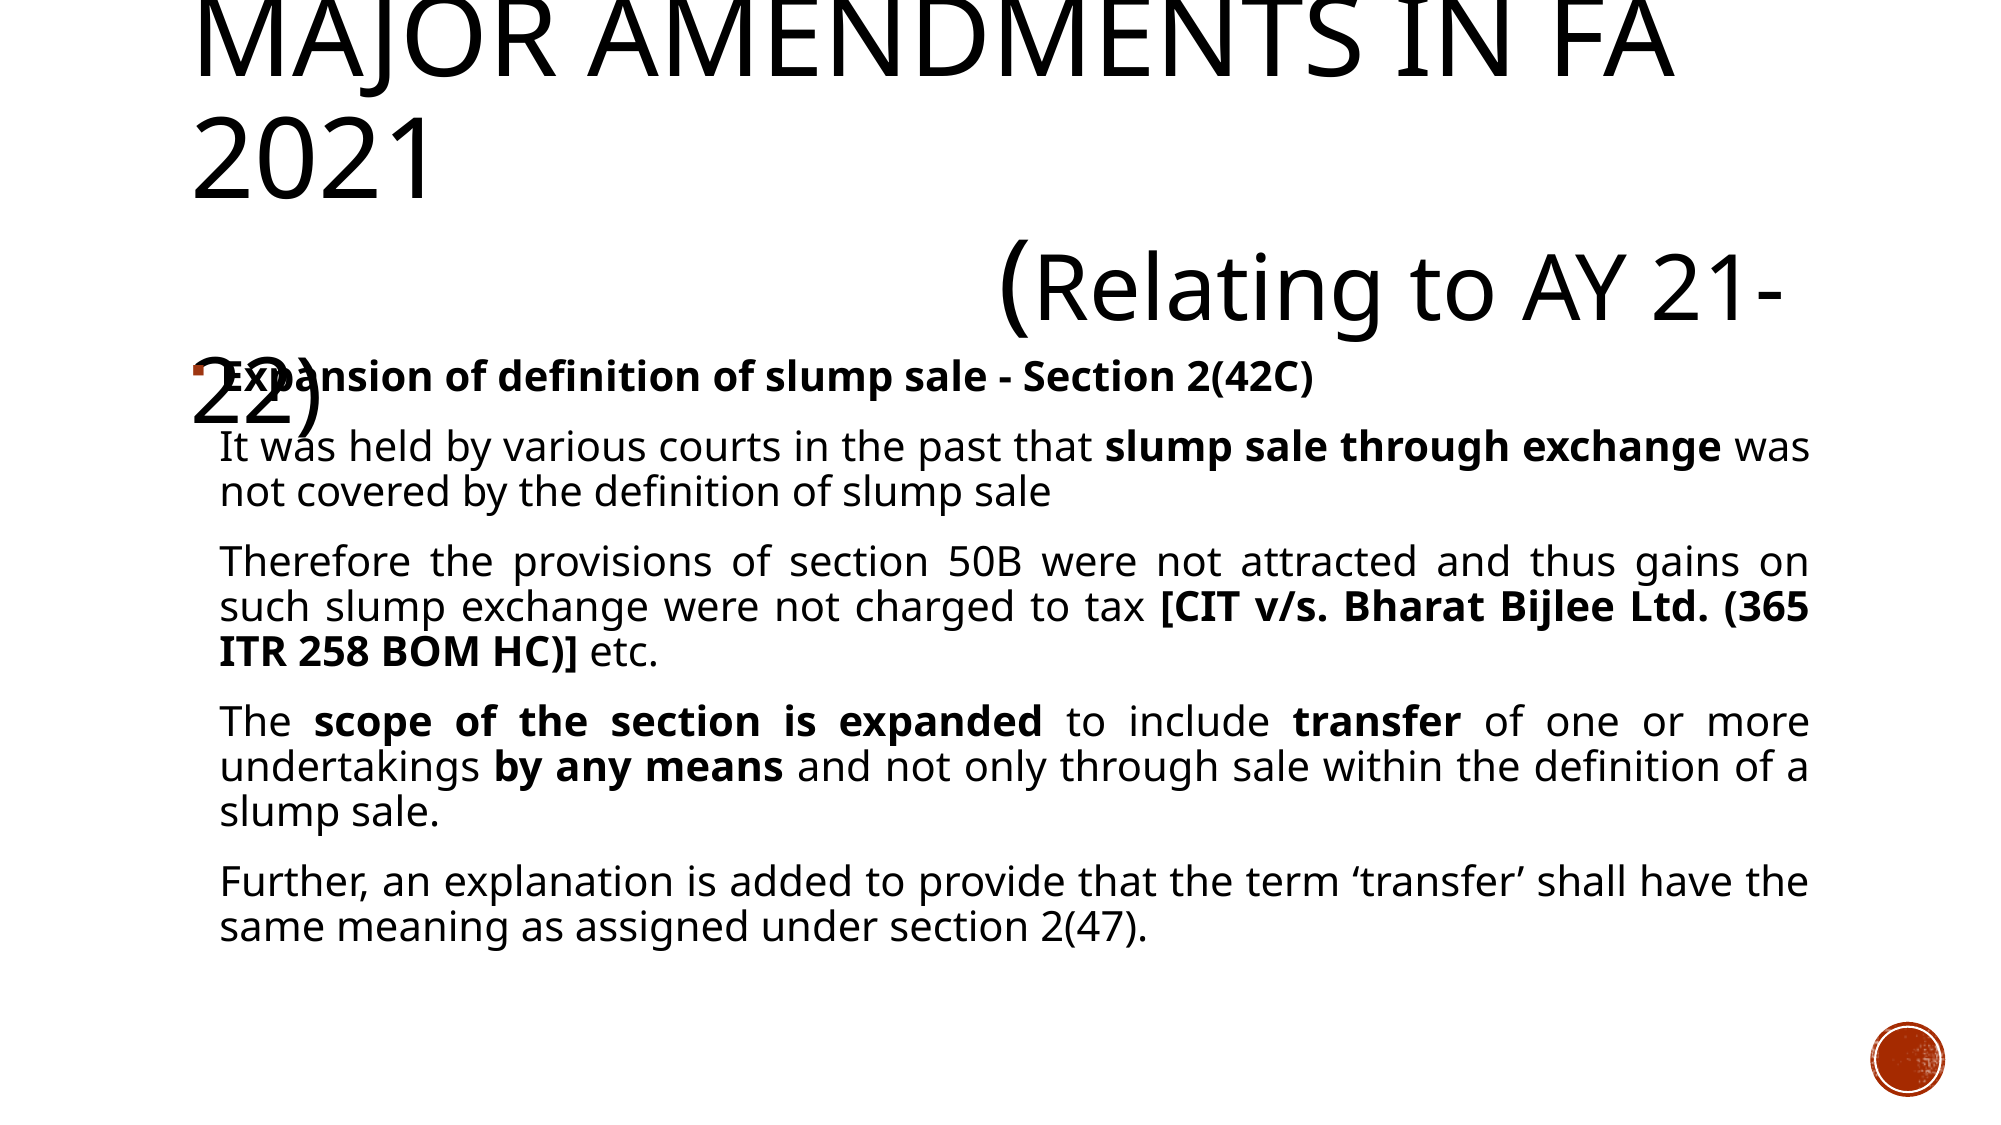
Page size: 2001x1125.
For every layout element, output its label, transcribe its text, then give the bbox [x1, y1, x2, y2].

list Expansion of definition of slump sale - Section 2(42C) It was held by various courts in the past that slump sale through exchange was not covered by the definition of slump sale Therefore the provisions of section 50B were not attracted and thus gains on such slump exchange were not charged to tax [CIT v/s. Bharat Bijlee Ltd. (365 ITR 258 BOM HC)] etc. The scope of the section is expanded to include transfer of one or more undertakings by any means and not only through sale within the definition of a slump sale. Further, an explanation is added to provide that the term ‘transfer’ shall have the same meaning as assigned under section 2(47). [175, 348, 1826, 1013]
title MAJOR AMENDMENTS IN FA 2021 (Relating to AY 21-22) [175, 79, 1826, 344]
